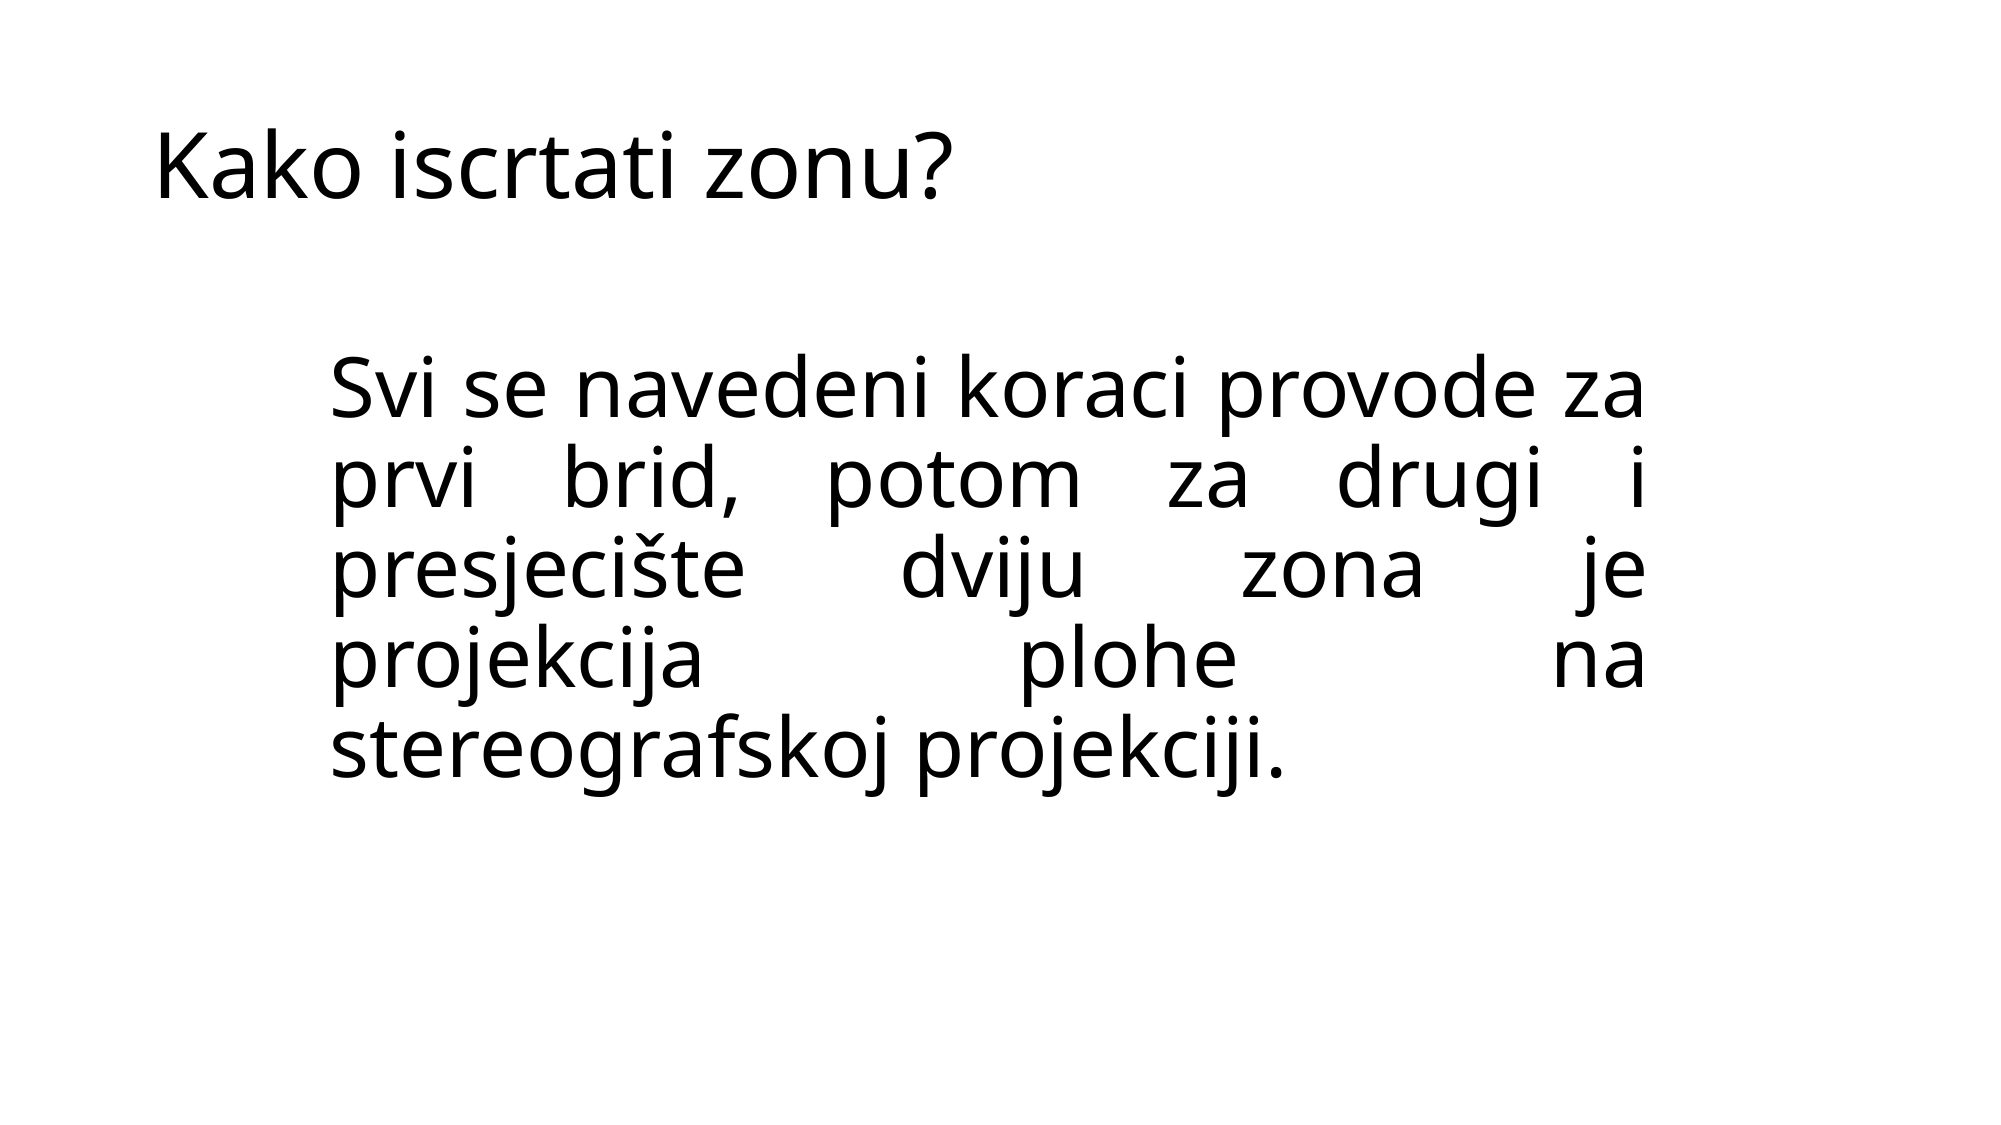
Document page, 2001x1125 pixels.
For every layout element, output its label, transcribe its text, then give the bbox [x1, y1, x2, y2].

title Kako iscrtati zonu? [137, 59, 1863, 278]
list Svi se navedeni koraci provode za prvi brid, potom za drugi i presjecište dviju zona je projekcija plohe na stereografskoj projekciji. [314, 338, 1665, 1081]
